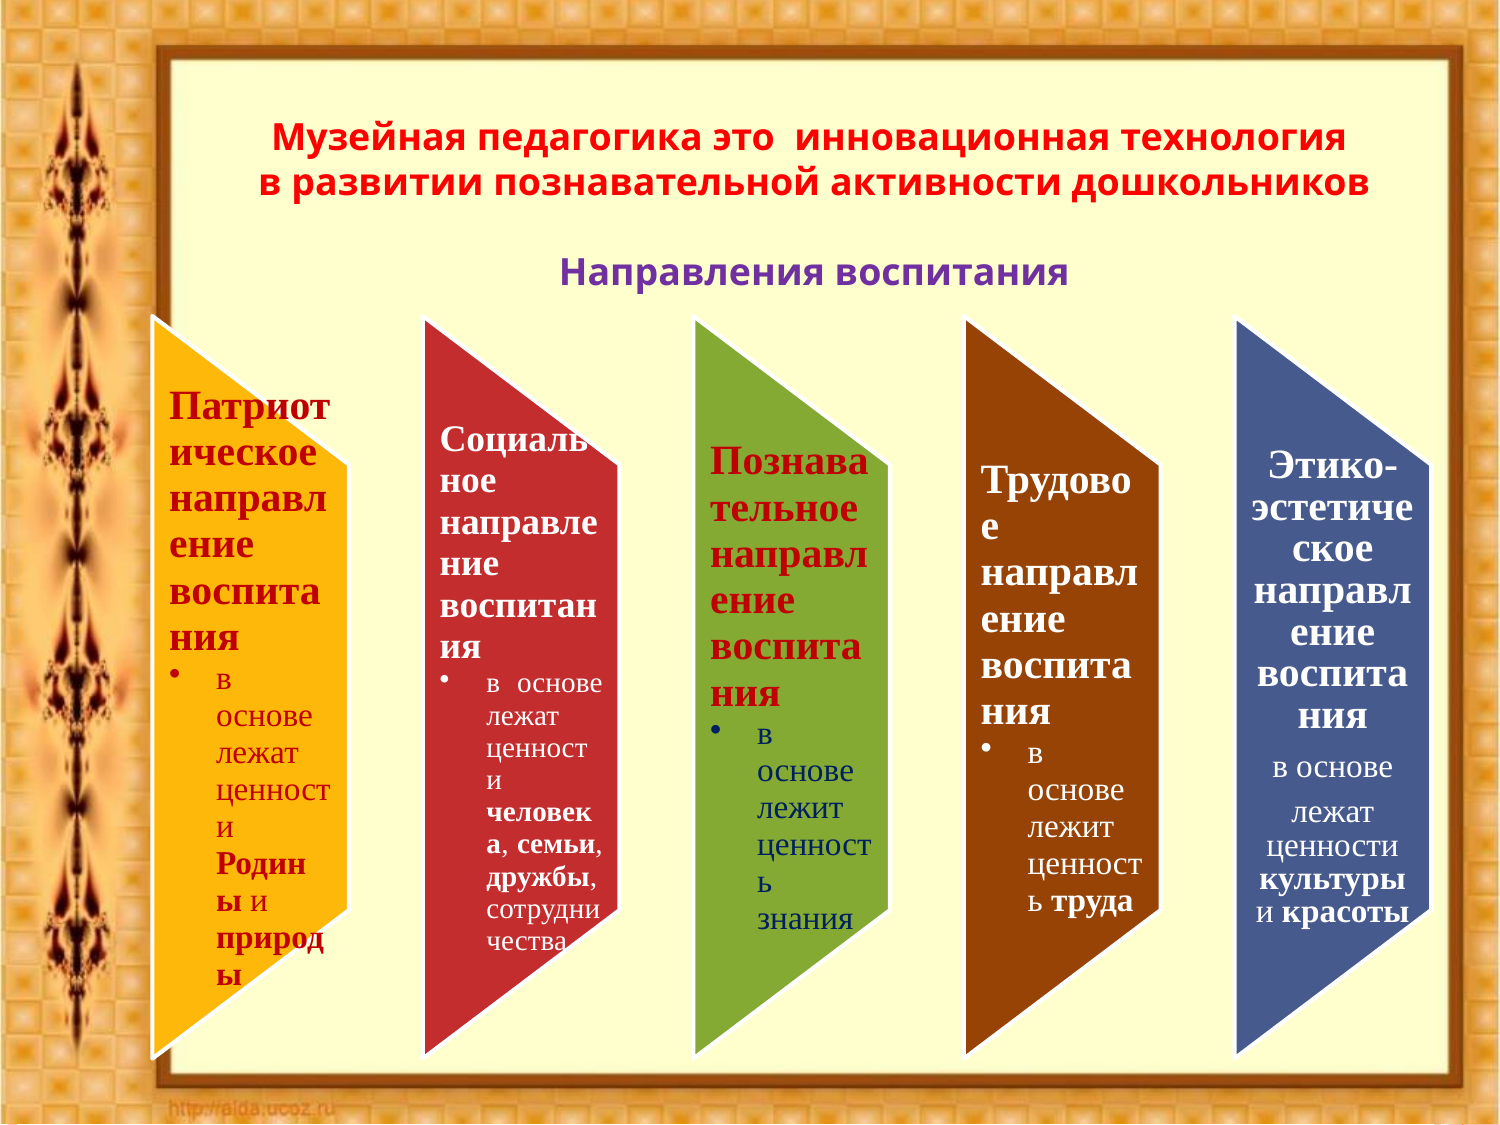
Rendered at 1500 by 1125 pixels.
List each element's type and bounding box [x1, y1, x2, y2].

picture [0, 0, 1500, 1124]
text_box [151, 315, 1432, 1060]
